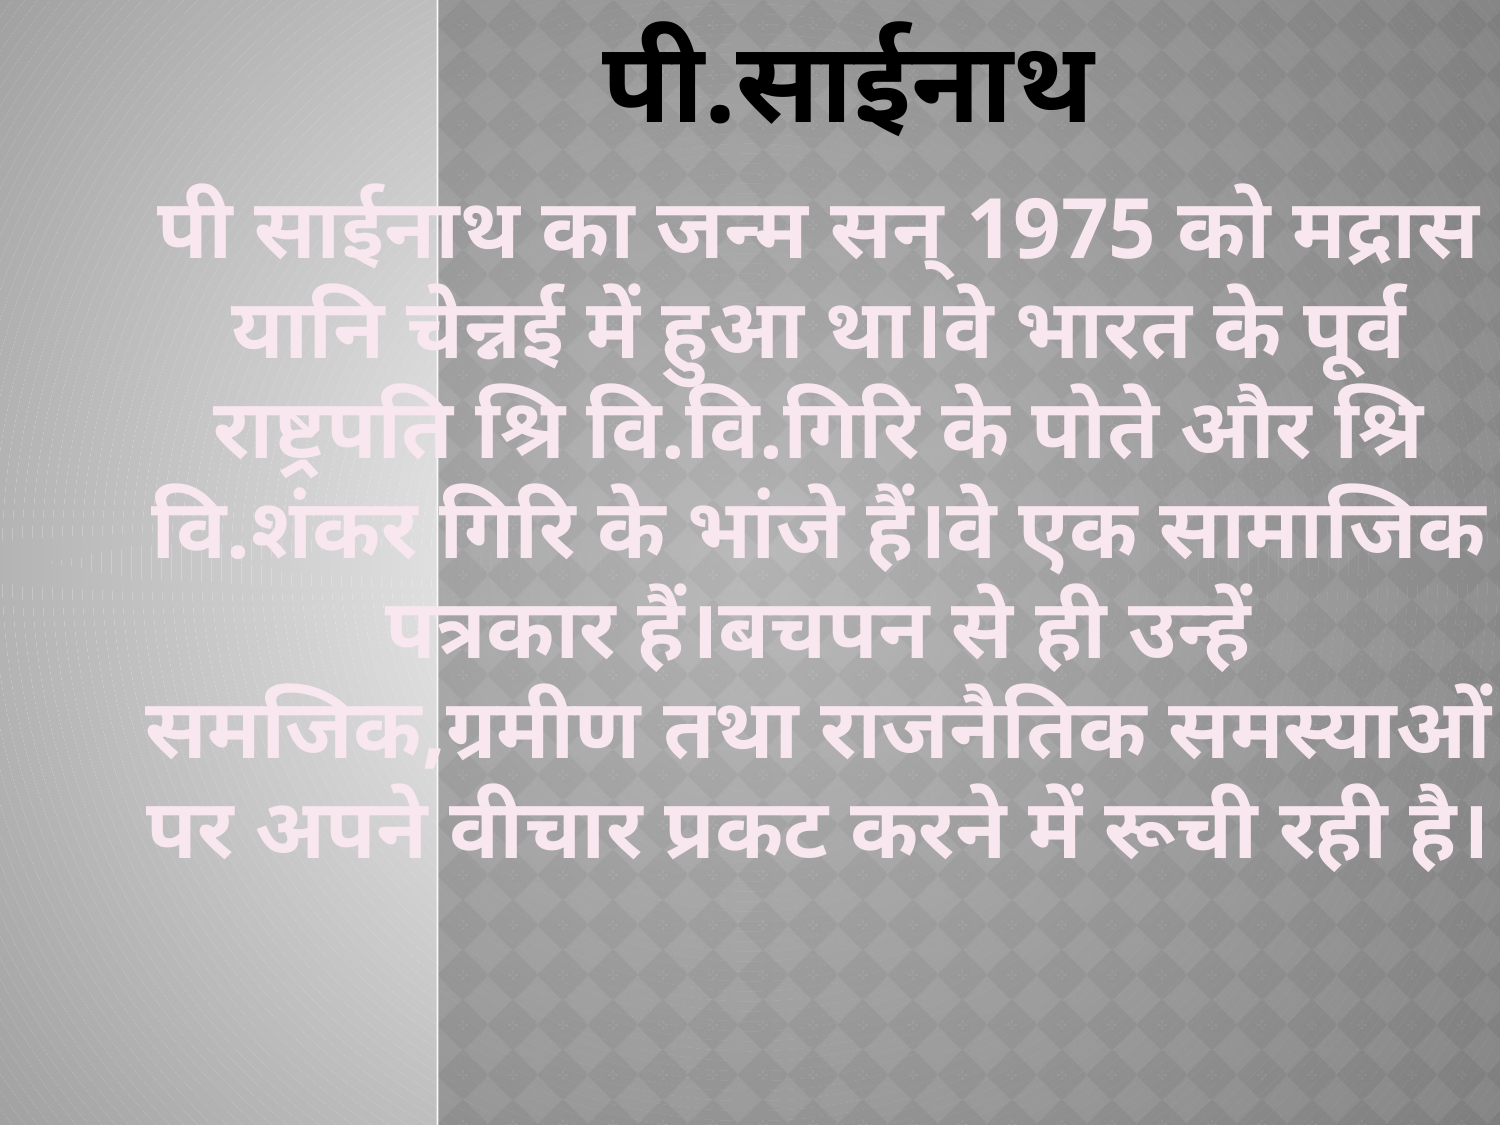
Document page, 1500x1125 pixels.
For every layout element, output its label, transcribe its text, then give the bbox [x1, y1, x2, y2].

subtitle पी साईनाथ का जन्म सन् 1975 को मद्रास यानि चेन्नई में हुआ था।वे भारत के पूर्व राष्ट्रपति श्रि वि.वि.गिरि के पोते और श्रि वि.शंकर गिरि के भांजे हैं।वे एक सामाजिक पत्रकार हैं।बचपन से ही उन्हें समजिक,ग्रमीण तथा राजनैतिक समस्याओं पर अपने वीचार प्रकट करने में रूची रही है। [137, 174, 1500, 781]
title पी.साईनाथ [587, 0, 1103, 146]
